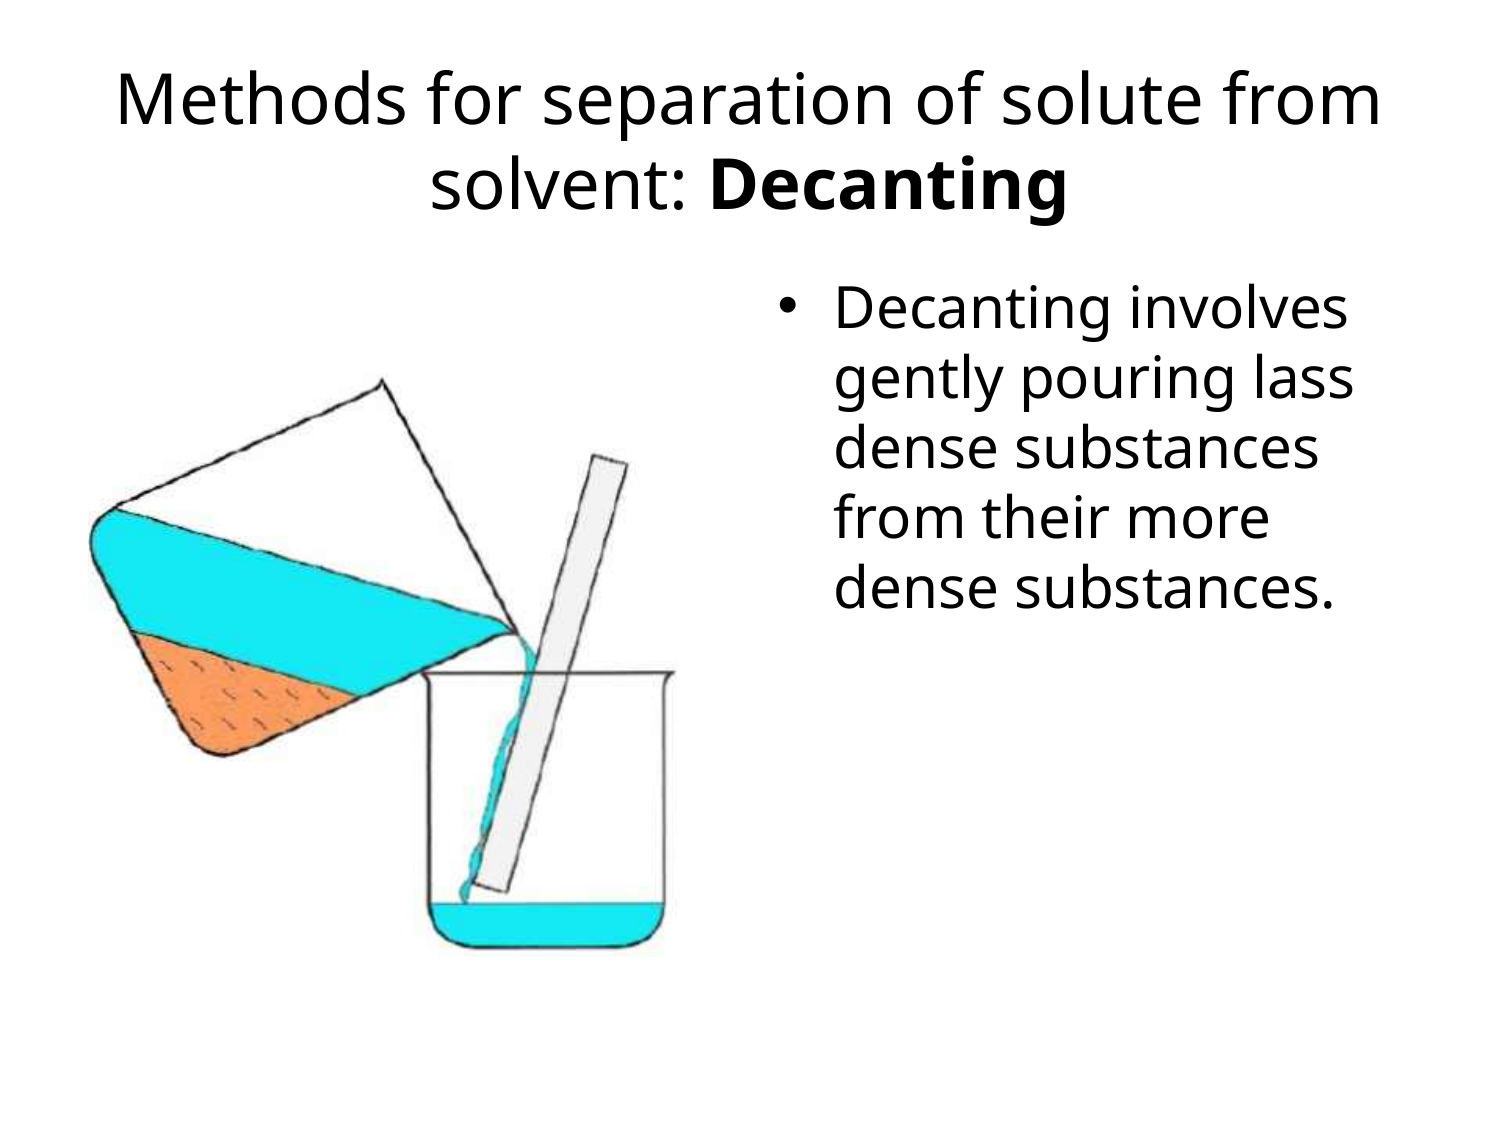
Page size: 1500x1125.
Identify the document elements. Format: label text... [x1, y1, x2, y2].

picture [88, 361, 680, 958]
title Methods for separation of solute from solvent: Decanting [75, 45, 1425, 233]
list Decanting involves gently pouring lass dense substances from their more dense substances. [762, 262, 1425, 1005]
